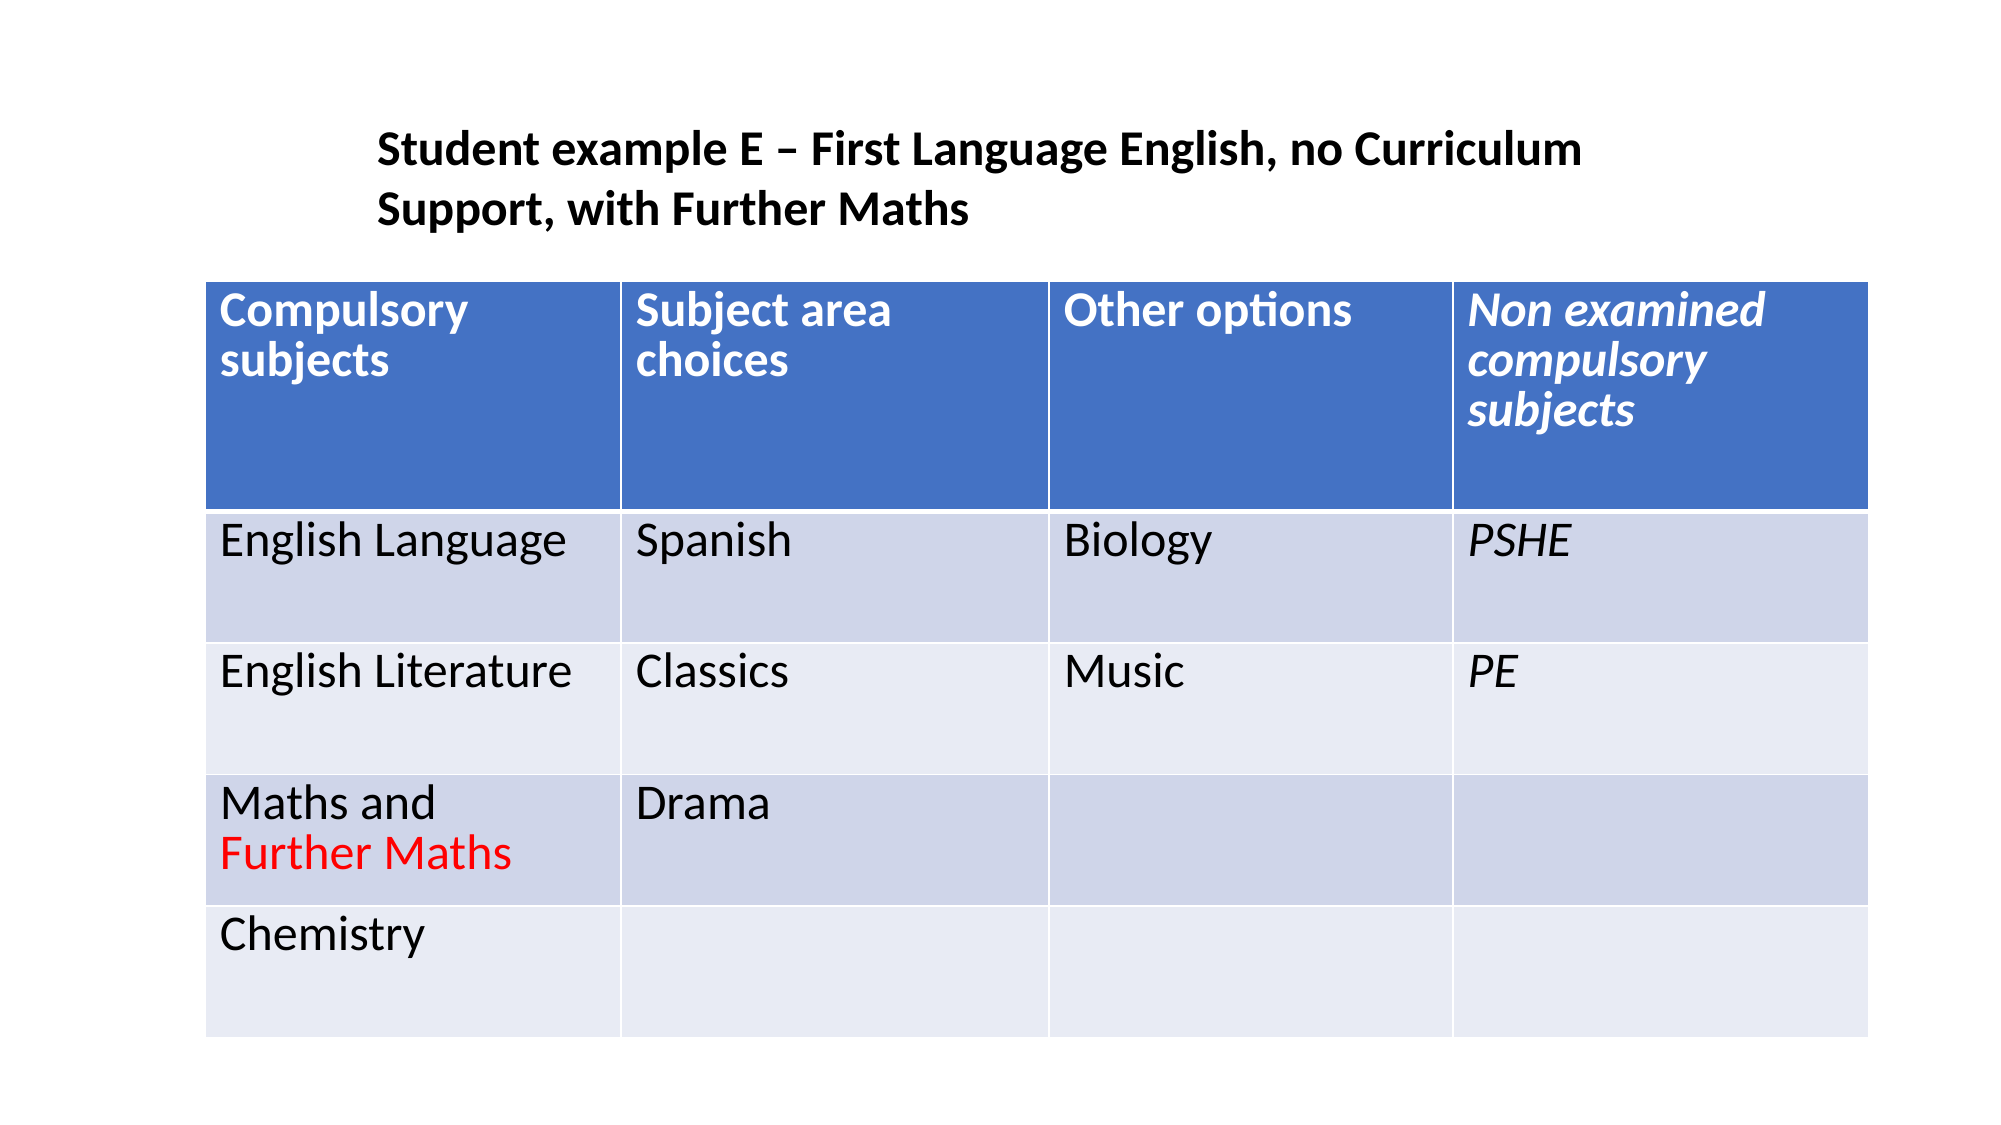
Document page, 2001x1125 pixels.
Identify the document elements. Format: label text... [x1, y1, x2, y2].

table_cell [1454, 907, 1868, 1037]
table_cell Chemistry [206, 907, 620, 1037]
table_cell English Literature [206, 644, 620, 774]
table_cell Maths and Further Maths [206, 775, 620, 905]
table_header Non examined compulsory subjects [1454, 282, 1868, 509]
table_header Other options [1050, 282, 1452, 509]
text_box Student example E – First Language English, no Curriculum Support, with Further Maths [362, 108, 1619, 244]
table_cell Music [1050, 644, 1452, 774]
table_cell English Language [206, 514, 620, 642]
table_cell [1050, 775, 1452, 905]
table_header Compulsory subjects [206, 282, 620, 509]
table_cell Drama [622, 775, 1048, 905]
table_cell [622, 907, 1048, 1037]
table_cell Spanish [622, 514, 1048, 642]
table_cell PSHE [1454, 514, 1868, 642]
table_cell Biology [1050, 514, 1452, 642]
table_cell PE [1454, 644, 1868, 774]
table_cell [1454, 775, 1868, 905]
table_cell [1050, 907, 1452, 1037]
table_header Subject area choices [622, 282, 1048, 509]
table_cell Classics [622, 644, 1048, 774]
